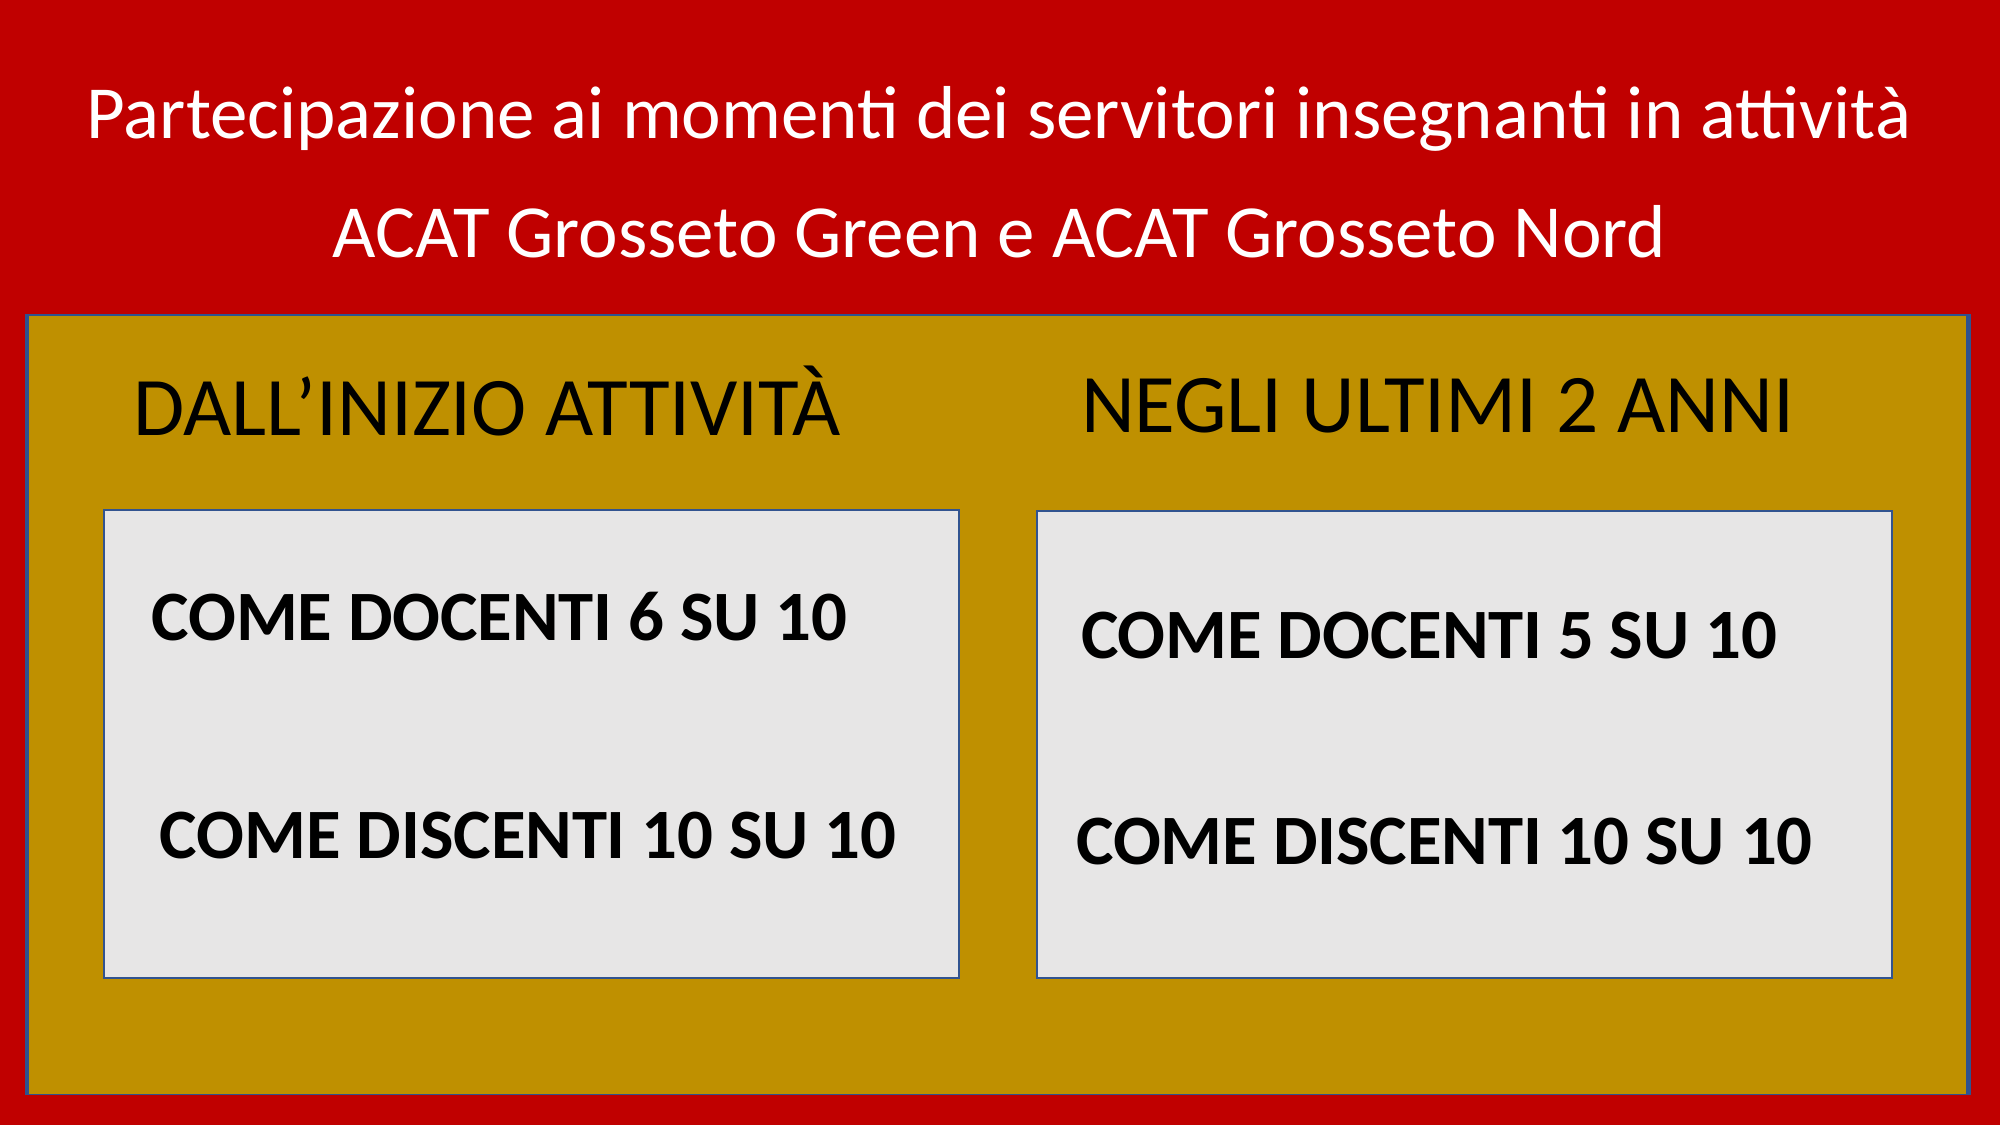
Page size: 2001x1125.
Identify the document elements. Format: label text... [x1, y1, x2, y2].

picture [25, 314, 1971, 1095]
text_box ACAT Grosseto Green e ACAT Grosseto Nord [63, 175, 1937, 280]
text_box Partecipazione ai momenti dei servitori insegnanti in attività [63, 56, 1937, 161]
